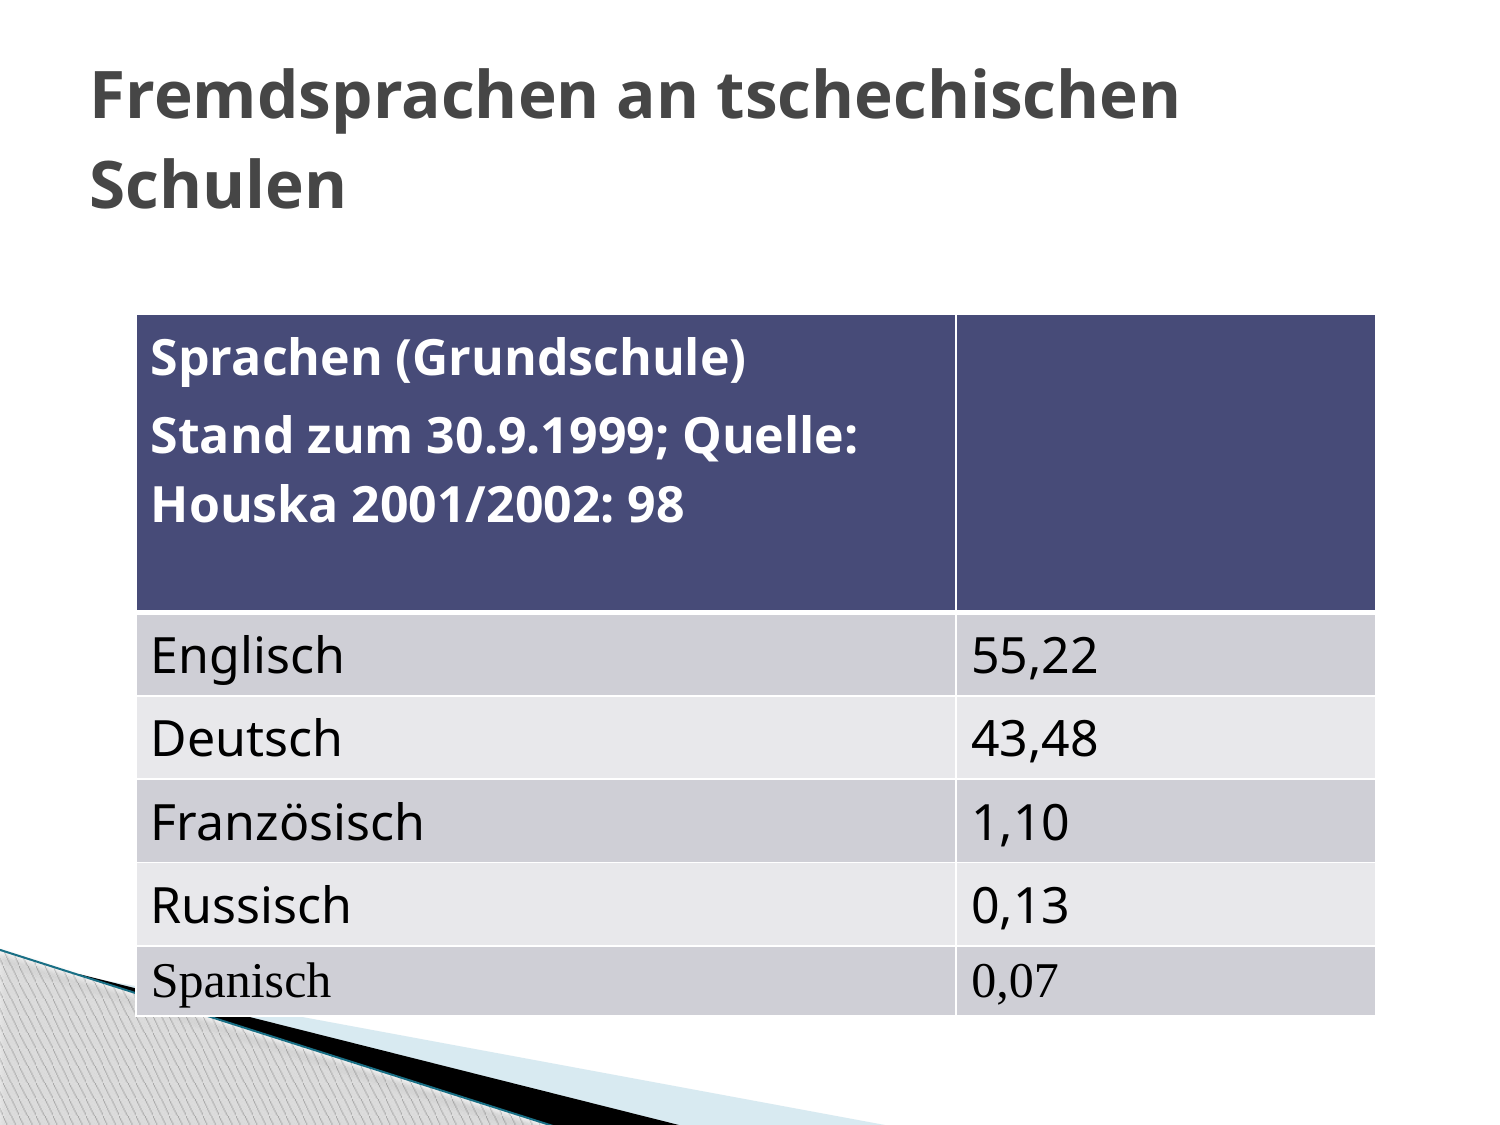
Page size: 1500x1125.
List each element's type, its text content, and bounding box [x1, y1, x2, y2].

table_header Sprachen (Grundschule) Stand zum 30.9.1999; Quelle: Houska 2001/2002: 98 [137, 315, 955, 610]
table_cell 0,07 [957, 947, 1375, 1015]
table_cell Englisch [137, 615, 955, 695]
table_cell Russisch [137, 863, 955, 945]
title Fremdsprachen an tschechischen Schulen [75, 45, 1425, 233]
table_cell 55,22 [957, 615, 1375, 695]
table_cell Deutsch [137, 697, 955, 778]
table_header [957, 315, 1375, 610]
table_cell 43,48 [957, 697, 1375, 778]
table_cell Französisch [137, 780, 955, 862]
table_cell 0,13 [957, 863, 1375, 945]
table_cell 1,10 [957, 780, 1375, 862]
table_cell Spanisch [137, 947, 955, 1015]
list [75, 243, 1425, 986]
